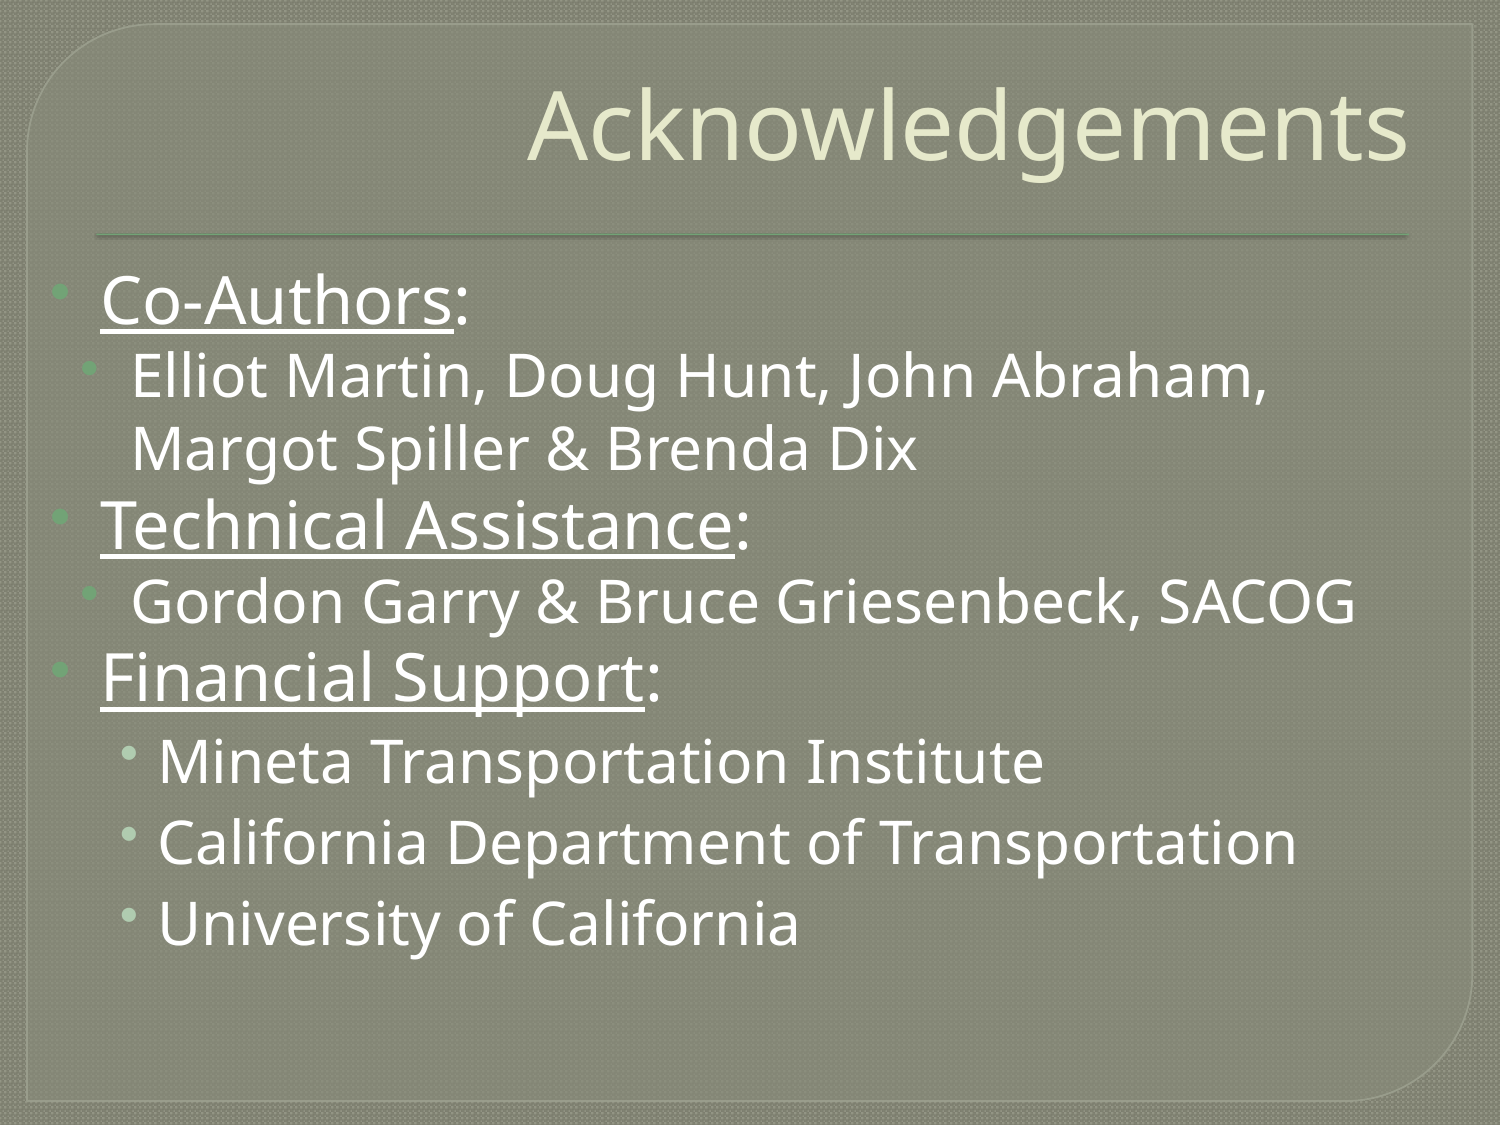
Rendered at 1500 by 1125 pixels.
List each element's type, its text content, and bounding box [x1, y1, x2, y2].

title Acknowledgements [75, 41, 1425, 188]
list Co-Authors: Elliot Martin, Doug Hunt, John Abraham, Margot Spiller & Brenda Dix Technical Assistance: Gordon Garry & Bruce Griesenbeck, SACOG Financial Support: Mineta Transportation Institute California Department of Transportation University of California [37, 249, 1450, 1088]
